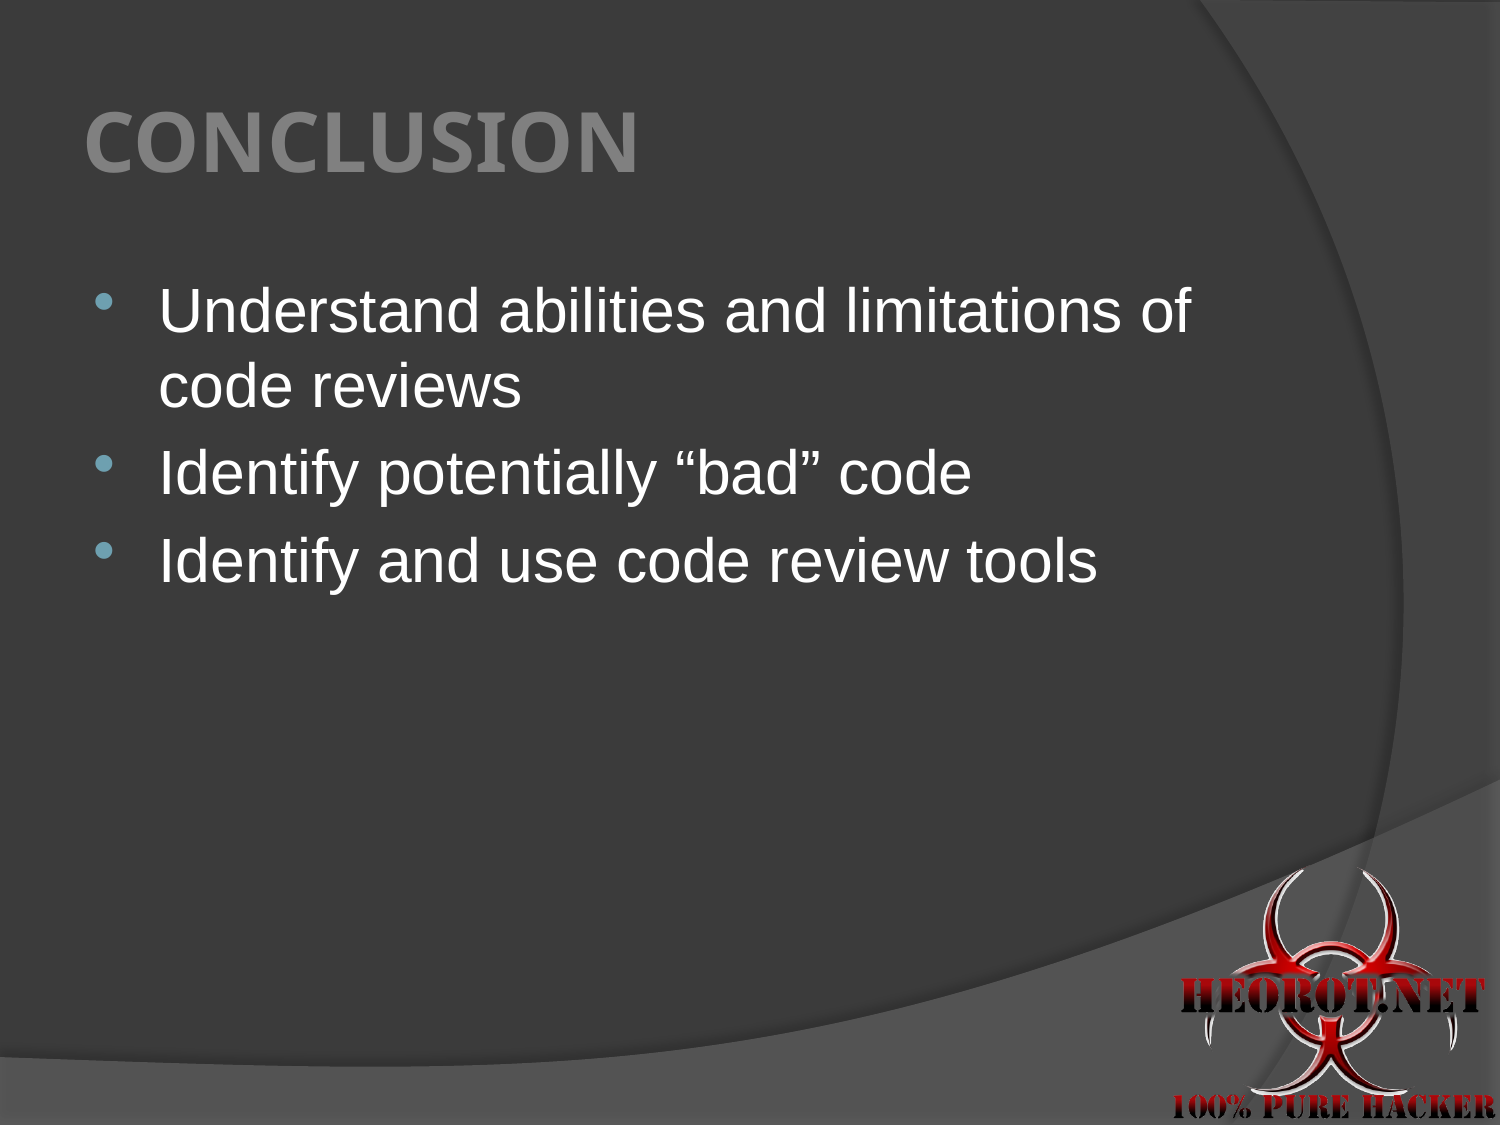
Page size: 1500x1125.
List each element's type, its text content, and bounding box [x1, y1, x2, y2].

picture [1162, 862, 1500, 1125]
list Understand abilities and limitations of code reviews Identify potentially “bad” code Identify and use code review tools [75, 262, 1300, 1005]
title Conclusion [75, 45, 1300, 233]
